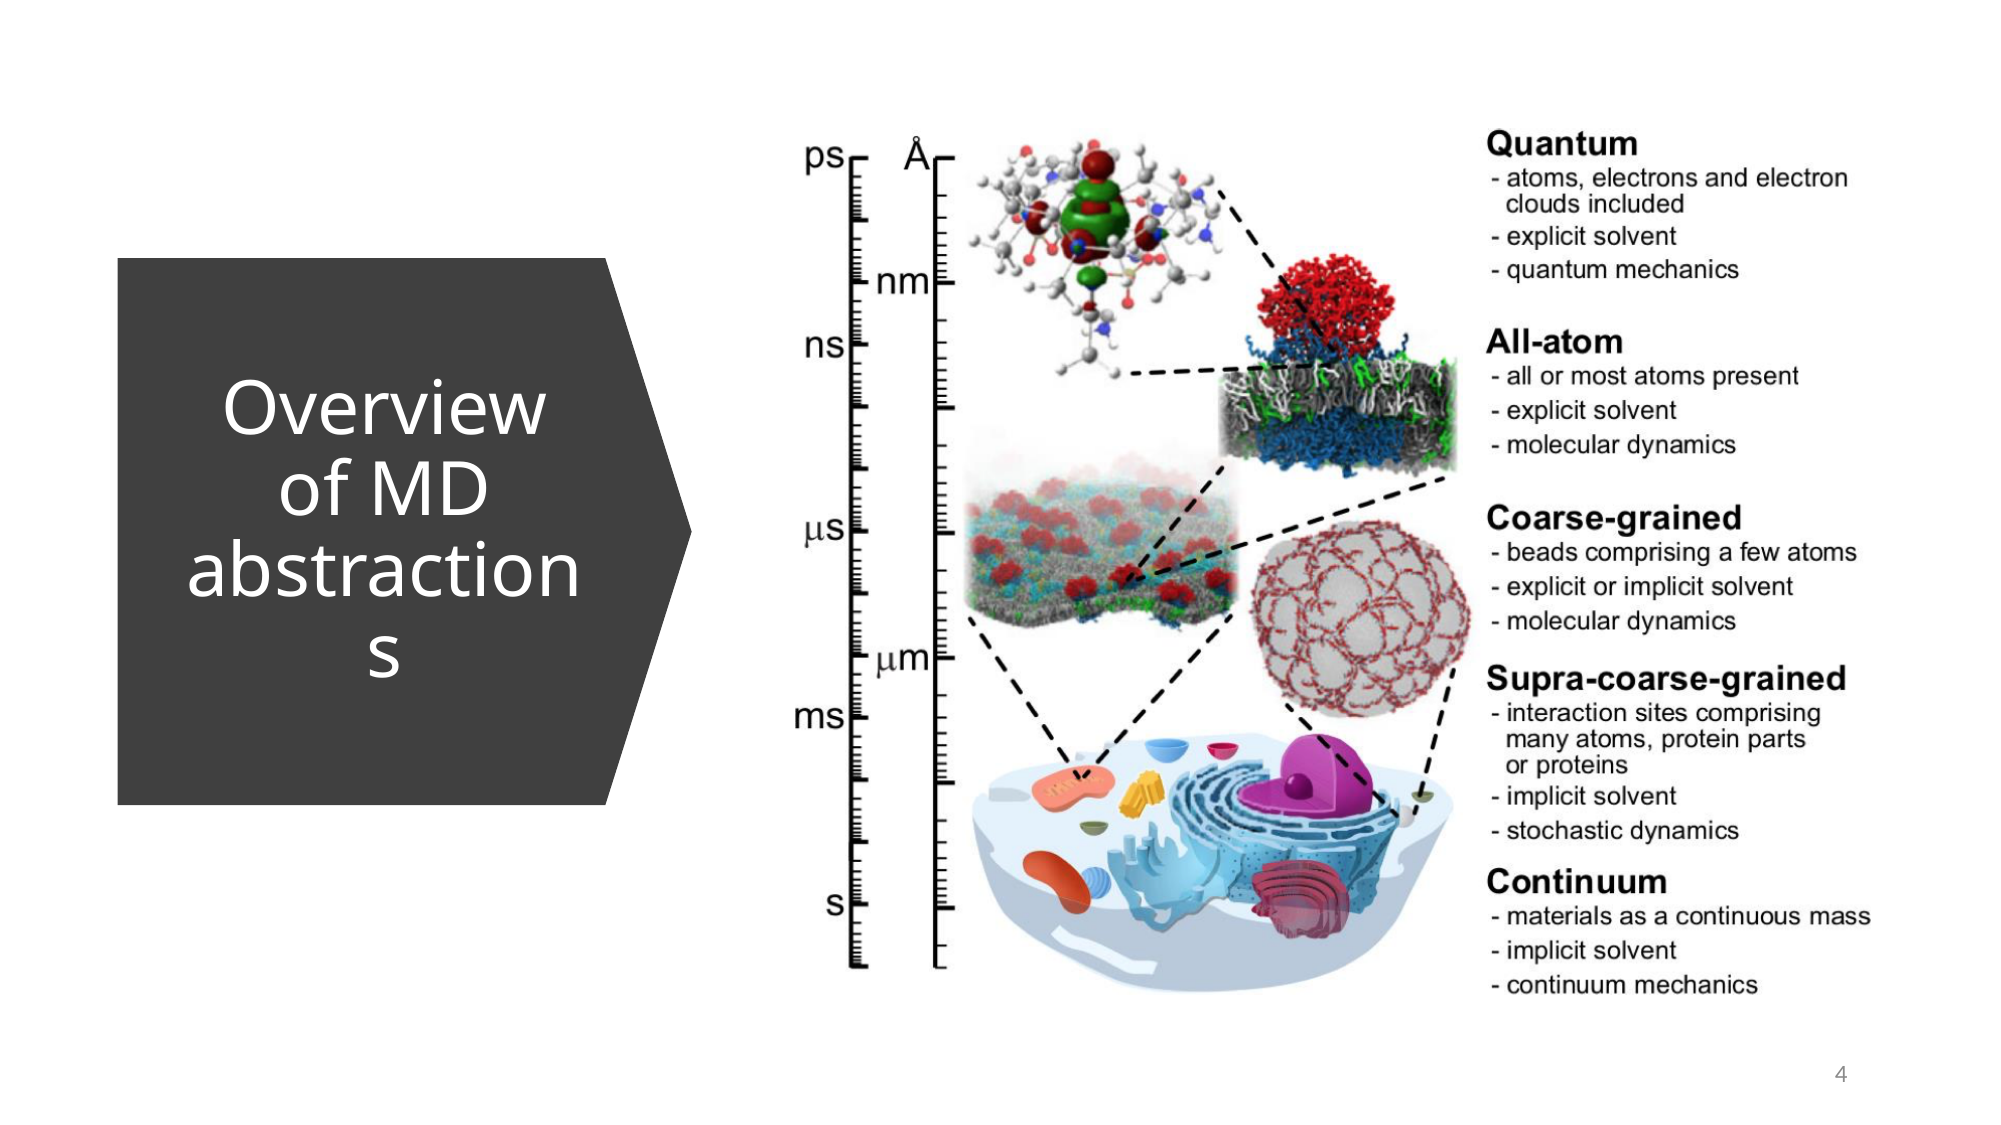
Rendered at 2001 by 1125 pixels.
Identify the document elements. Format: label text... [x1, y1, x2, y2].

title Overview of MD abstractions [168, 322, 601, 741]
slide_number 4 [1412, 1042, 1863, 1103]
text_box [116, 257, 693, 807]
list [786, 105, 1894, 1020]
